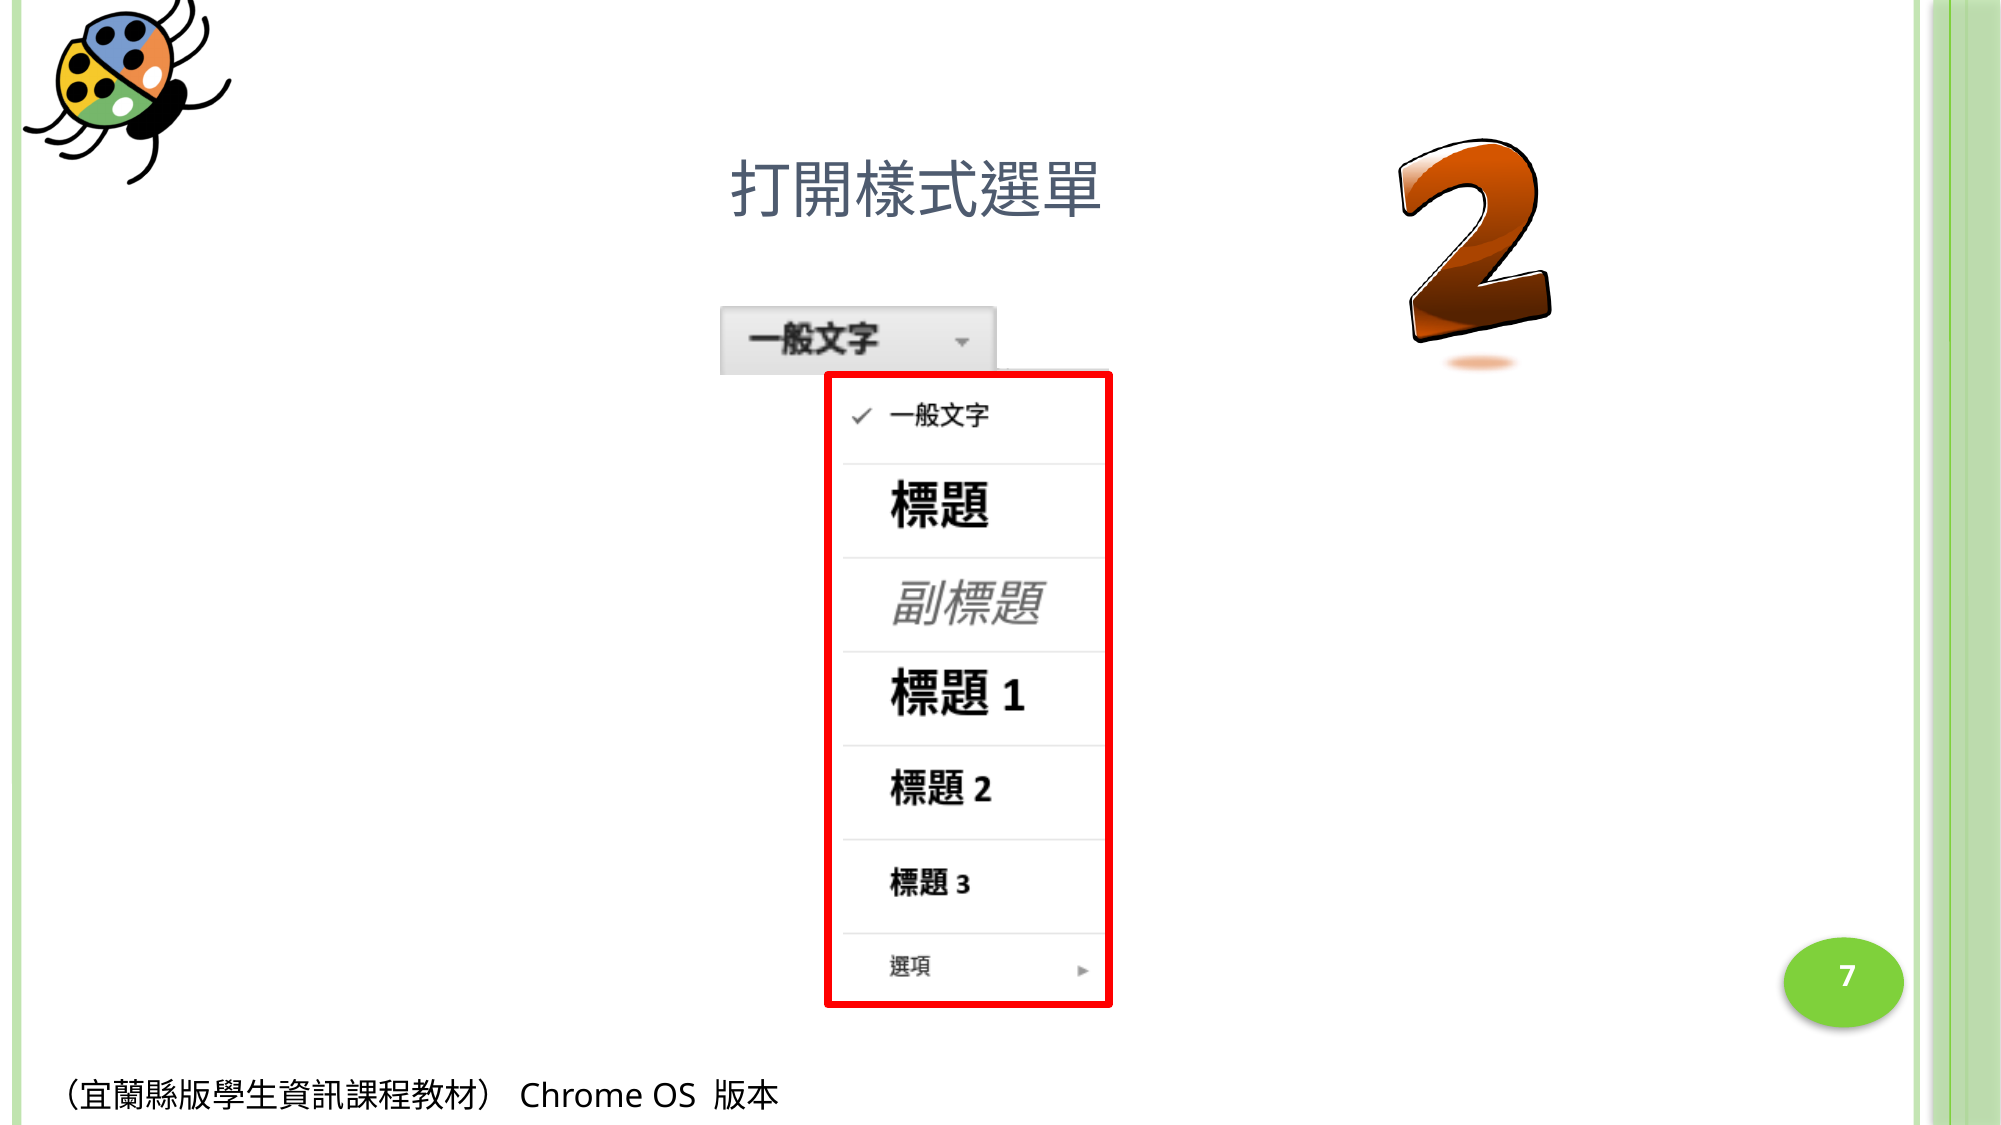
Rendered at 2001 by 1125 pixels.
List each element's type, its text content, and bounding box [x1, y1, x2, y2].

slide_number 7 [1797, 933, 1898, 1020]
title 打開樣式選單 [99, 45, 1734, 233]
picture [1397, 137, 1552, 376]
picture [719, 306, 1110, 994]
picture [2, 0, 240, 205]
text_box [826, 385, 1111, 1007]
